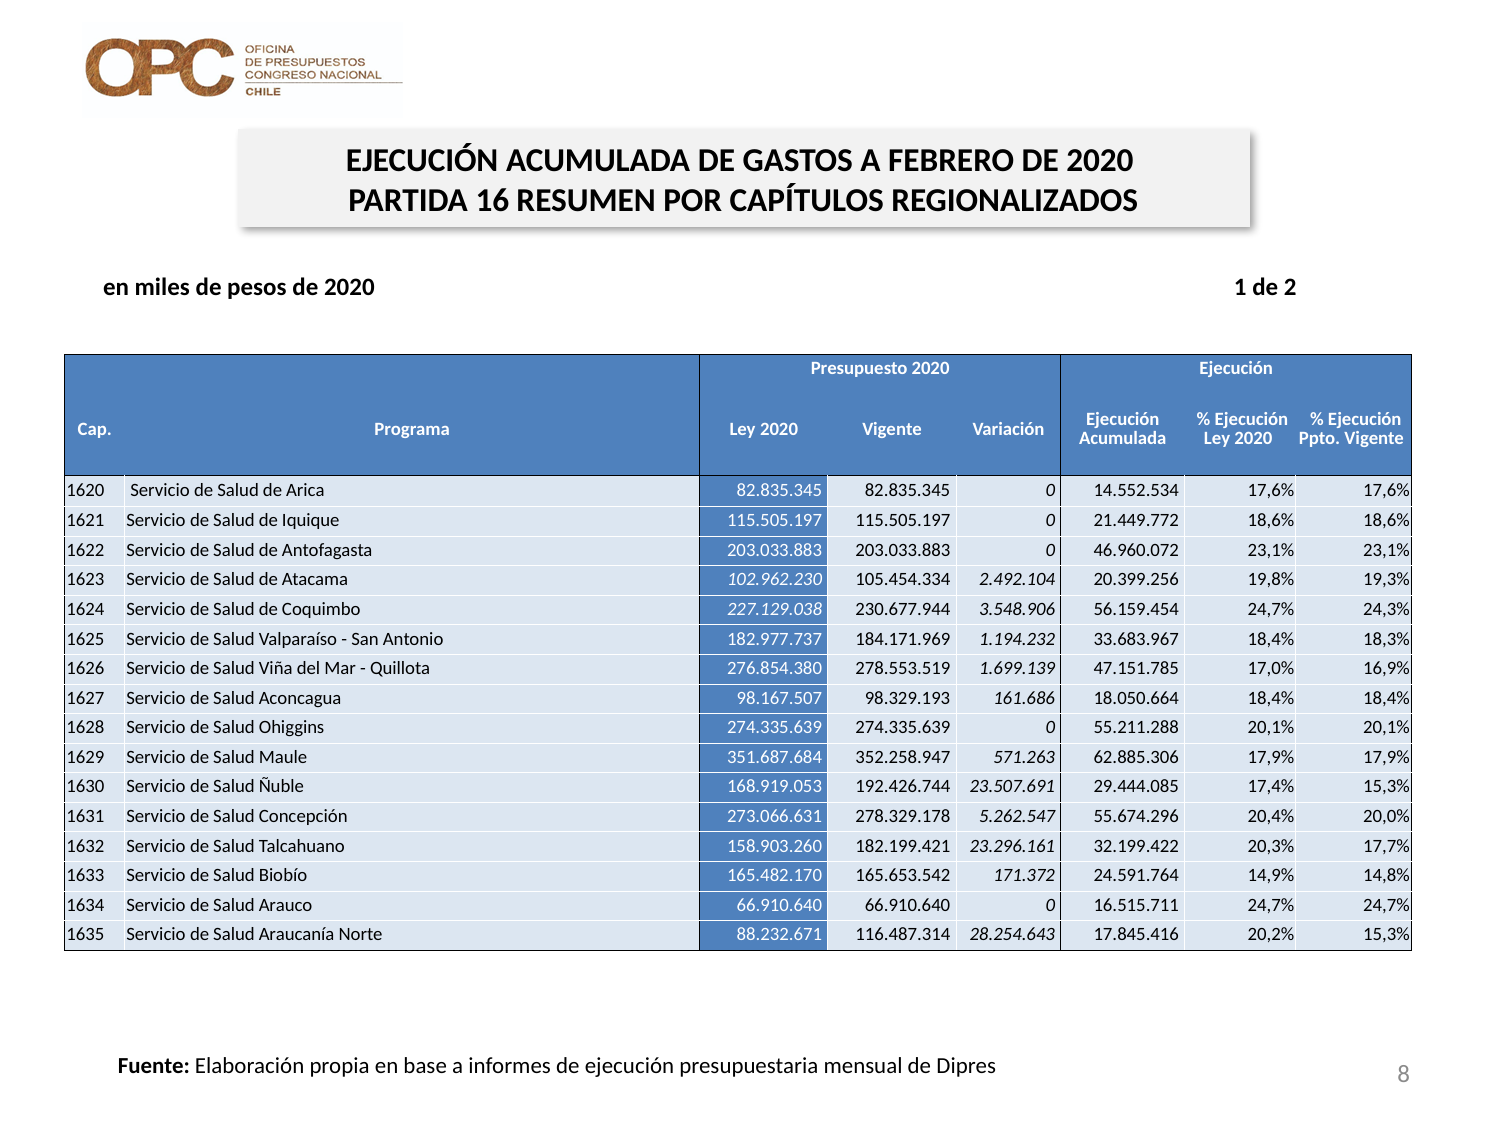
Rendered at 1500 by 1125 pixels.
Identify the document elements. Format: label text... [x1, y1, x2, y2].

table_cell 18,4% [1185, 685, 1295, 713]
table_cell 1627 [65, 685, 124, 713]
table_cell 17,9% [1185, 744, 1295, 772]
table_cell Vigente [828, 384, 956, 475]
table_cell 273.066.631 [700, 803, 827, 831]
table_cell 24,7% [1185, 596, 1295, 624]
table_cell Servicio de Salud Maule [125, 744, 699, 772]
table_cell 1625 [65, 625, 124, 654]
table_cell 0 [957, 714, 1060, 743]
table_cell 278.553.519 [828, 655, 956, 684]
table_cell 1621 [65, 507, 124, 536]
table_cell 17.845.416 [1061, 921, 1184, 950]
table_cell 1635 [65, 921, 124, 950]
table_header Presupuesto 2020 [700, 355, 1060, 384]
table_cell 278.329.178 [828, 803, 956, 831]
table_cell 276.854.380 [700, 655, 827, 684]
table_cell Variación [956, 384, 1060, 475]
table_cell 158.903.260 [700, 832, 827, 861]
table_cell 182.977.737 [700, 625, 827, 654]
table_cell 17,9% [1296, 744, 1411, 772]
table_cell 23.507.691 [957, 773, 1060, 802]
table_cell Servicio de Salud de Atacama [125, 566, 699, 595]
table_cell 18,4% [1185, 625, 1295, 654]
table_cell 0 [957, 892, 1060, 920]
table_cell 3.548.906 [957, 596, 1060, 624]
table_cell 24,7% [1296, 892, 1411, 920]
table_cell 274.335.639 [700, 714, 827, 743]
table_cell 46.960.072 [1061, 537, 1184, 565]
table_cell 1.194.232 [957, 625, 1060, 654]
table_cell 1.699.139 [957, 655, 1060, 684]
table_cell 17,6% [1296, 476, 1411, 506]
table_cell Servicio de Salud Concepción [125, 803, 699, 831]
table_cell 1626 [65, 655, 124, 684]
table_cell 1630 [65, 773, 124, 802]
table_cell 14,8% [1296, 862, 1411, 891]
table_cell 1633 [65, 862, 124, 891]
table_cell 29.444.085 [1061, 773, 1184, 802]
table_cell Servicio de Salud de Coquimbo [125, 596, 699, 624]
table_cell Servicio de Salud Arauco [125, 892, 699, 920]
table_header [65, 355, 125, 384]
table_cell 20,3% [1185, 832, 1295, 861]
table_cell % Ejecución Ley 2020 [1185, 384, 1296, 475]
table_cell 55.674.296 [1061, 803, 1184, 831]
table_cell 28.254.643 [957, 921, 1060, 950]
table_cell 20,1% [1296, 714, 1411, 743]
table_cell 23,1% [1185, 537, 1295, 565]
table_cell 1631 [65, 803, 124, 831]
table_cell 1620 [65, 476, 124, 506]
table_cell 227.129.038 [700, 596, 827, 624]
table_cell Servicio de Salud Ñuble [125, 773, 699, 802]
table_cell 14.552.534 [1061, 476, 1184, 506]
table_cell Servicio de Salud Viña del Mar - Quillota [125, 655, 699, 684]
table_cell 18.050.664 [1061, 685, 1184, 713]
table_cell 33.683.967 [1061, 625, 1184, 654]
table_cell 203.033.883 [828, 537, 956, 565]
table_cell 82.835.345 [700, 476, 827, 506]
table_cell 47.151.785 [1061, 655, 1184, 684]
table_cell 32.199.422 [1061, 832, 1184, 861]
table_cell Servicio de Salud Talcahuano [125, 832, 699, 861]
table_cell 15,3% [1296, 921, 1411, 950]
table_cell 19,8% [1185, 566, 1295, 595]
table_cell 1624 [65, 596, 124, 624]
table_cell % Ejecución Ppto. Vigente [1296, 384, 1411, 475]
table_cell 88.232.671 [700, 921, 827, 950]
table_cell 98.167.507 [700, 685, 827, 713]
table_cell 168.919.053 [700, 773, 827, 802]
table_cell 0 [957, 476, 1060, 506]
table_cell 98.329.193 [828, 685, 956, 713]
table_cell 351.687.684 [700, 744, 827, 772]
table_cell 274.335.639 [828, 714, 956, 743]
text_box EJECUCIÓN ACUMULADA DE GASTOS A FEBRERO DE 2020 PARTIDA 16 RESUMEN POR CAPÍTULOS REGIONALIZADOS [238, 130, 1249, 227]
table_cell Programa [125, 384, 699, 475]
table_cell 19,3% [1296, 566, 1411, 595]
table_cell 1632 [65, 832, 124, 861]
table_cell 16.515.711 [1061, 892, 1184, 920]
table_cell 21.449.772 [1061, 507, 1184, 536]
table_cell 56.159.454 [1061, 596, 1184, 624]
table_cell Servicio de Salud Biobío [125, 862, 699, 891]
table_cell Servicio de Salud de Iquique [125, 507, 699, 536]
table_cell 171.372 [957, 862, 1060, 891]
table_cell Servicio de Salud Araucanía Norte [125, 921, 699, 950]
table_cell 165.482.170 [700, 862, 827, 891]
text_box en miles de pesos de 2020 1 de 2 [88, 263, 1388, 319]
table_cell Servicio de Salud Aconcagua [125, 685, 699, 713]
table_cell 571.263 [957, 744, 1060, 772]
table_cell 0 [957, 537, 1060, 565]
table_cell 24,3% [1296, 596, 1411, 624]
table_cell 192.426.744 [828, 773, 956, 802]
table_cell 18,6% [1185, 507, 1295, 536]
table_cell 2.492.104 [957, 566, 1060, 595]
table_cell 20,2% [1185, 921, 1295, 950]
table_cell 115.505.197 [700, 507, 827, 536]
table_cell 1628 [65, 714, 124, 743]
table_cell 17,0% [1185, 655, 1295, 684]
table_cell 165.653.542 [828, 862, 956, 891]
table_cell Servicio de Salud Valparaíso - San Antonio [125, 625, 699, 654]
table_cell Ley 2020 [700, 384, 828, 475]
table_cell 23,1% [1296, 537, 1411, 565]
table_cell 82.835.345 [828, 476, 956, 506]
table_cell 115.505.197 [828, 507, 956, 536]
table_cell 203.033.883 [700, 537, 827, 565]
table_cell 14,9% [1185, 862, 1295, 891]
table_cell 16,9% [1296, 655, 1411, 684]
table_cell 184.171.969 [828, 625, 956, 654]
table_header Ejecución [1061, 355, 1411, 384]
table_cell 5.262.547 [957, 803, 1060, 831]
table_cell 1623 [65, 566, 124, 595]
table_cell Servicio de Salud de Antofagasta [125, 537, 699, 565]
table_cell 1622 [65, 537, 124, 565]
table_cell 62.885.306 [1061, 744, 1184, 772]
table_cell 23.296.161 [957, 832, 1060, 861]
footer Fuente: Elaboración propia en base a informes de ejecución presupuestaria mensual de Dipres [103, 1042, 1074, 1103]
table_cell 55.211.288 [1061, 714, 1184, 743]
table_cell 1629 [65, 744, 124, 772]
table_cell 24,7% [1185, 892, 1295, 920]
table_cell 24.591.764 [1061, 862, 1184, 891]
table_cell 182.199.421 [828, 832, 956, 861]
table_cell 0 [957, 507, 1060, 536]
table_cell Servicio de Salud Ohiggins [125, 714, 699, 743]
table_cell 17,4% [1185, 773, 1295, 802]
table_cell 20,4% [1185, 803, 1295, 831]
table_cell 20,1% [1185, 714, 1295, 743]
table_cell 17,7% [1296, 832, 1411, 861]
table_cell 66.910.640 [700, 892, 827, 920]
table_cell 18,6% [1296, 507, 1411, 536]
table_cell Ejecución Acumulada [1061, 384, 1185, 475]
table_cell 20,0% [1296, 803, 1411, 831]
table_header [125, 355, 699, 384]
table_cell 352.258.947 [828, 744, 956, 772]
table_cell 17,6% [1185, 476, 1295, 506]
table_cell 161.686 [957, 685, 1060, 713]
table_cell 230.677.944 [828, 596, 956, 624]
table_cell Servicio de Salud de Arica [125, 476, 699, 506]
table_cell 66.910.640 [828, 892, 956, 920]
table_cell 20.399.256 [1061, 566, 1184, 595]
table_cell 105.454.334 [828, 566, 956, 595]
table_cell 102.962.230 [700, 566, 827, 595]
table_cell 15,3% [1296, 773, 1411, 802]
table_cell 18,3% [1296, 625, 1411, 654]
picture [82, 22, 403, 118]
table_cell 116.487.314 [828, 921, 956, 950]
table_cell 1634 [65, 892, 124, 920]
table_cell 18,4% [1296, 685, 1411, 713]
slide_number 8 [1074, 1042, 1425, 1103]
table_cell Cap. [65, 384, 125, 475]
